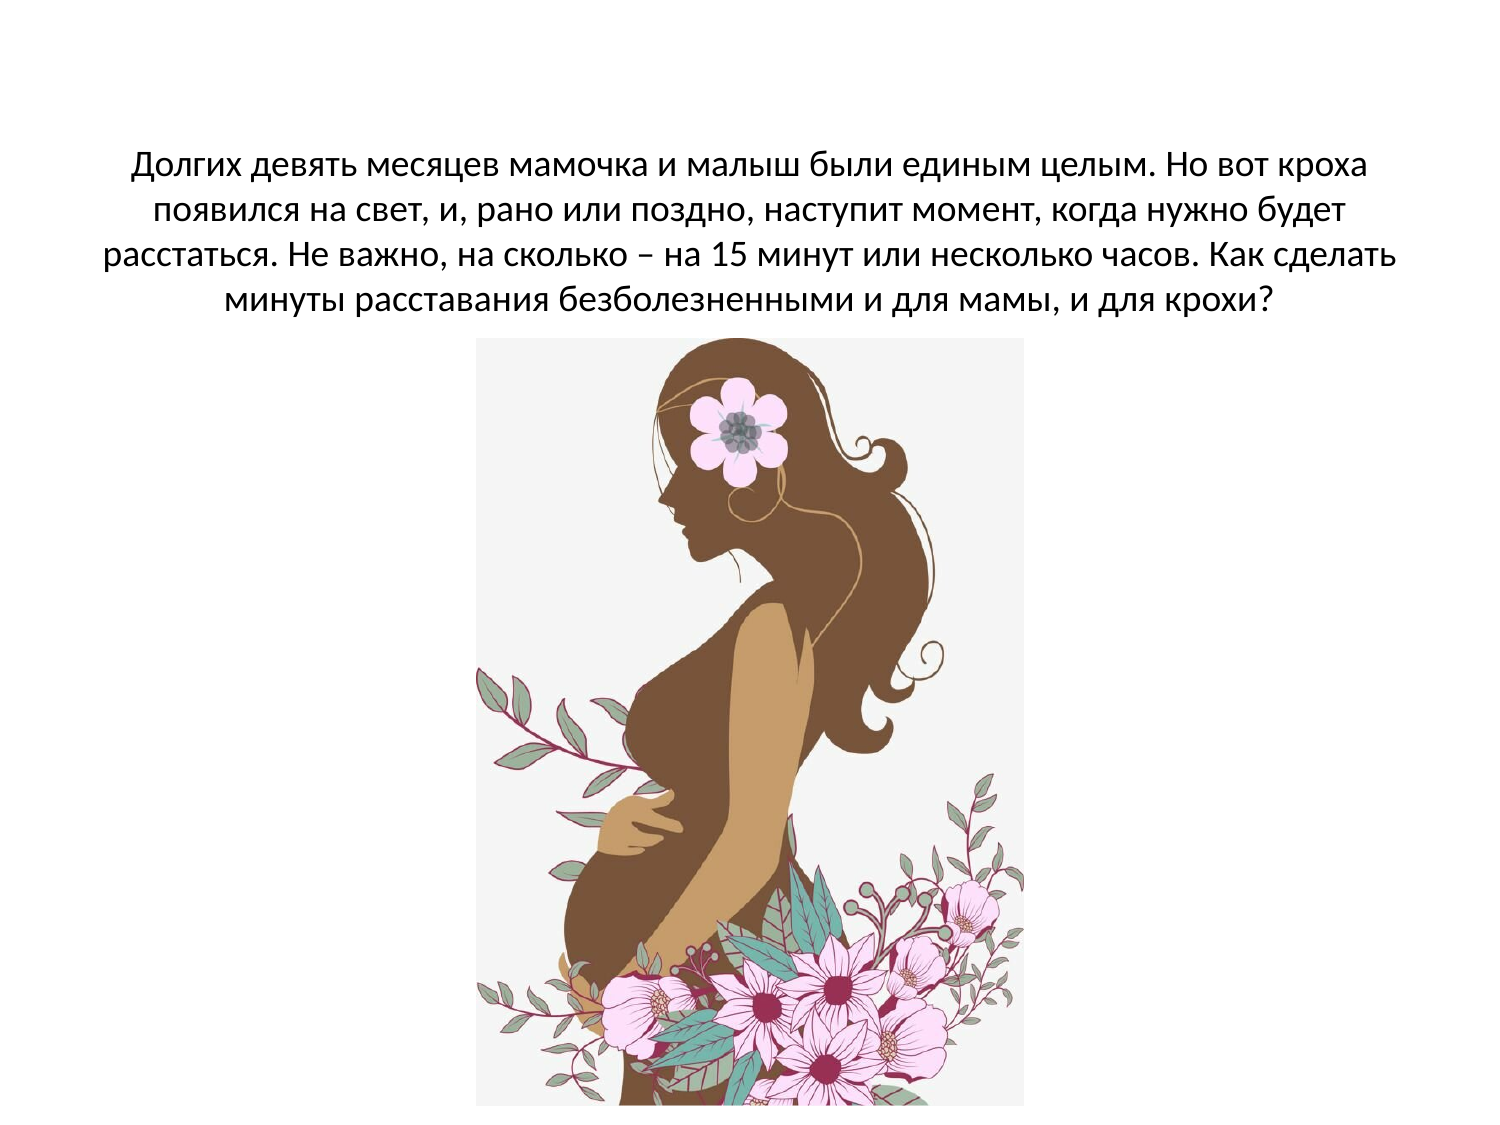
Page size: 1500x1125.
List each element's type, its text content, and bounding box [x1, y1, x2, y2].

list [475, 337, 1025, 1107]
title Долгих девять месяцев мамочка и малыш были единым целым. Но вот кроха появился на свет, и, рано или поздно, наступит момент, когда нужно будет расстаться. Не важно, на сколько – на 15 минут или несколько часов. Как сделать минуты расставания безболезненными и для мамы, и для крохи? [75, 45, 1425, 233]
